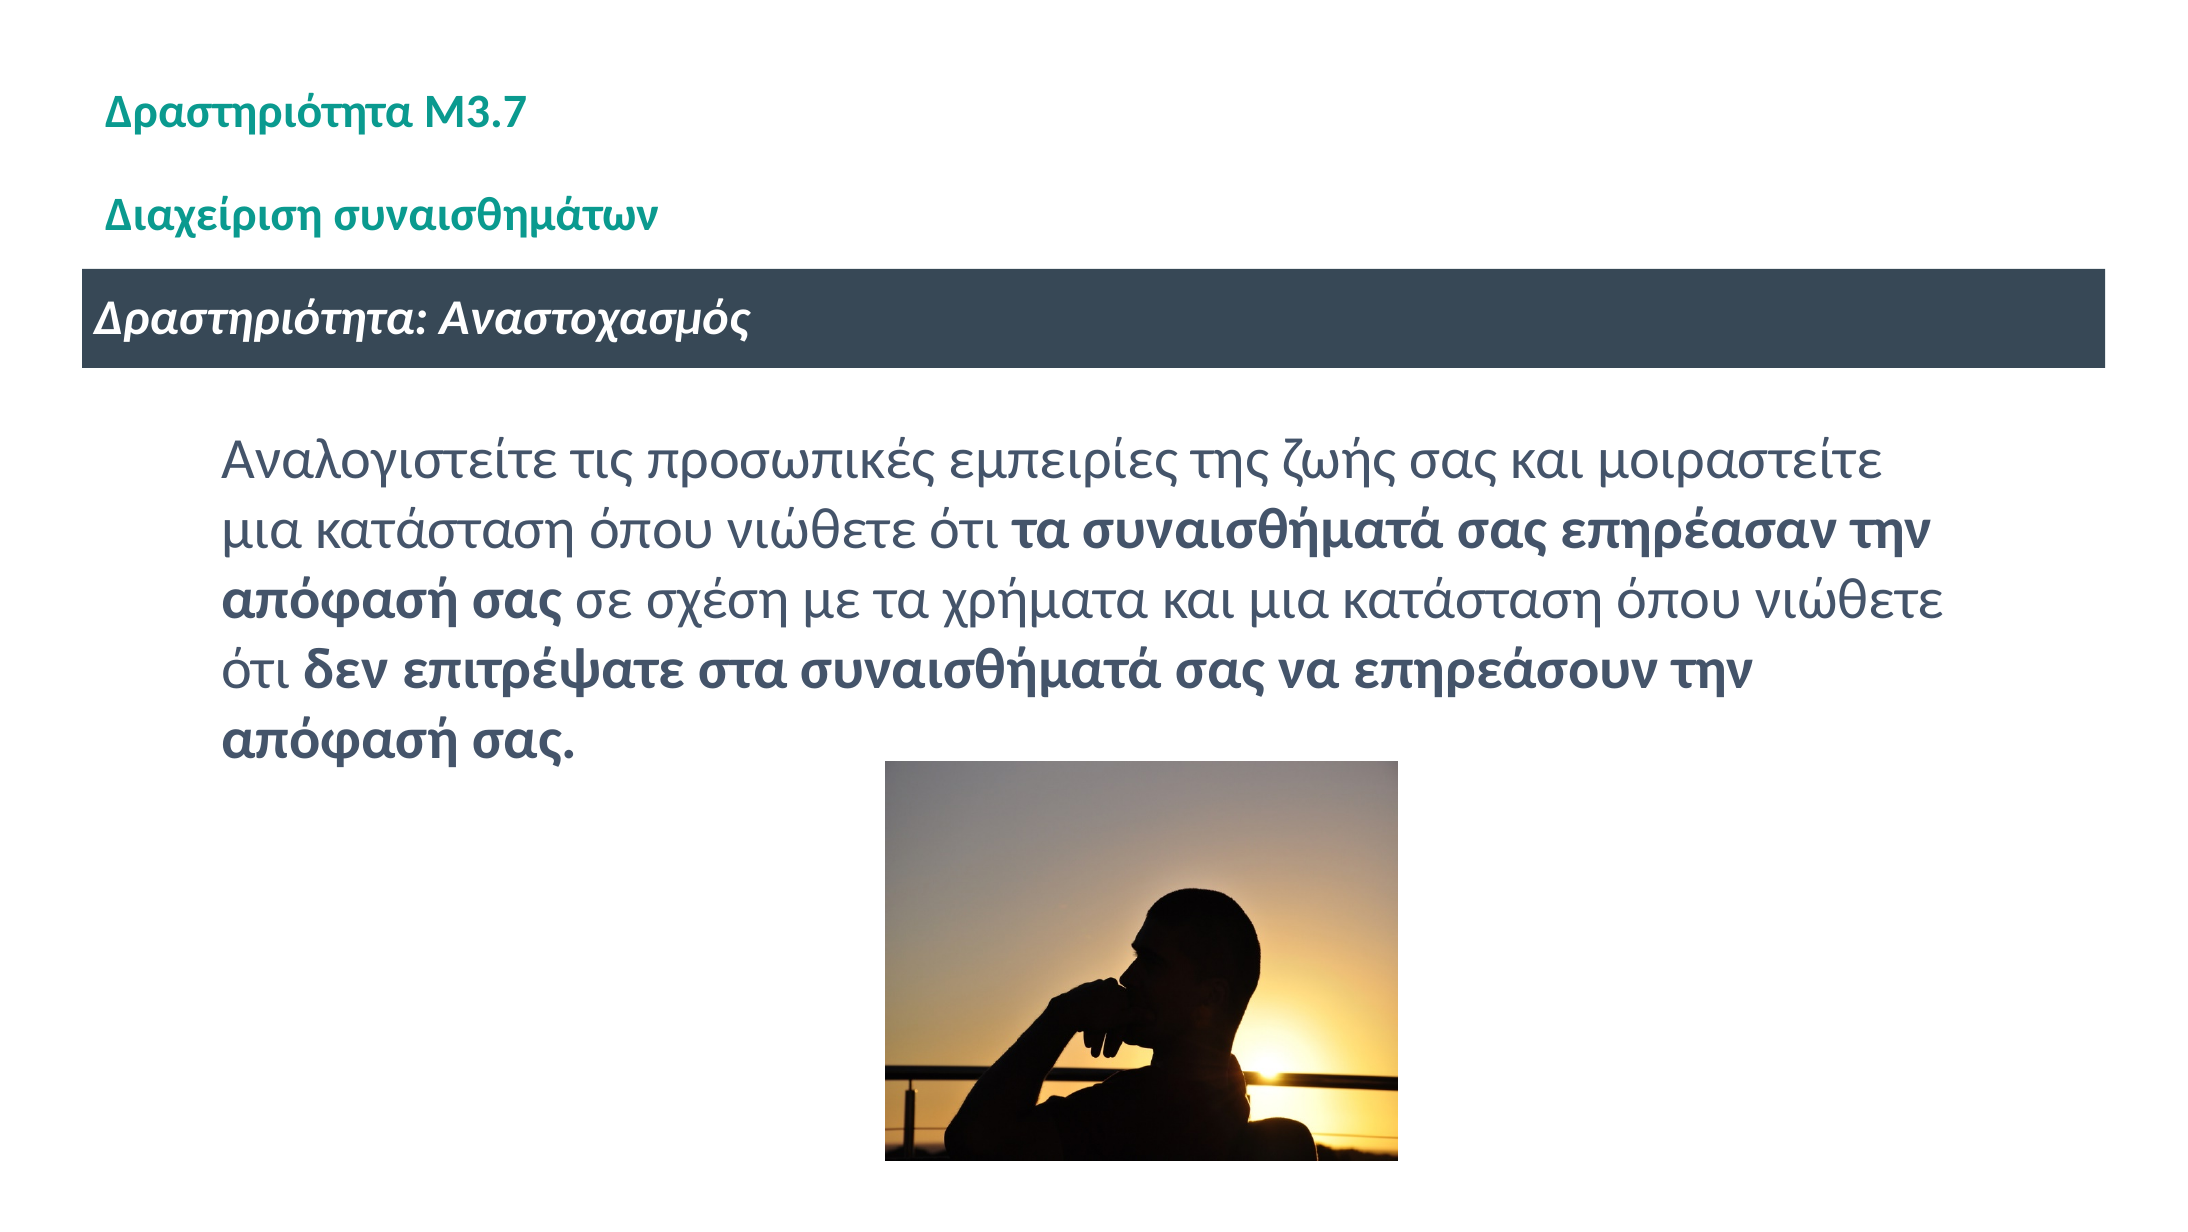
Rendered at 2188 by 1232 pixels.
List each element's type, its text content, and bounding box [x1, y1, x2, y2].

picture [885, 761, 1398, 1161]
list Αναλογιστείτε τις προσωπικές εμπειρίες της ζωής σας και μοιραστείτε μια κατάσταση όπου νιώθετε ότι τα συναισθήματά σας επηρέασαν την απόφασή σας σε σχέση με τα χρήματα και μια κατάσταση όπου νιώθετε ότι δεν επιτρέψατε στα συναισθήματά σας να επηρεάσουν την απόφασή σας. [209, 412, 1989, 792]
list Δραστηριότητα: Αναστοχασμός [82, 268, 2106, 368]
title Δραστηριότητα M3.7 Διαχείριση συναισθημάτων [82, 70, 2106, 250]
